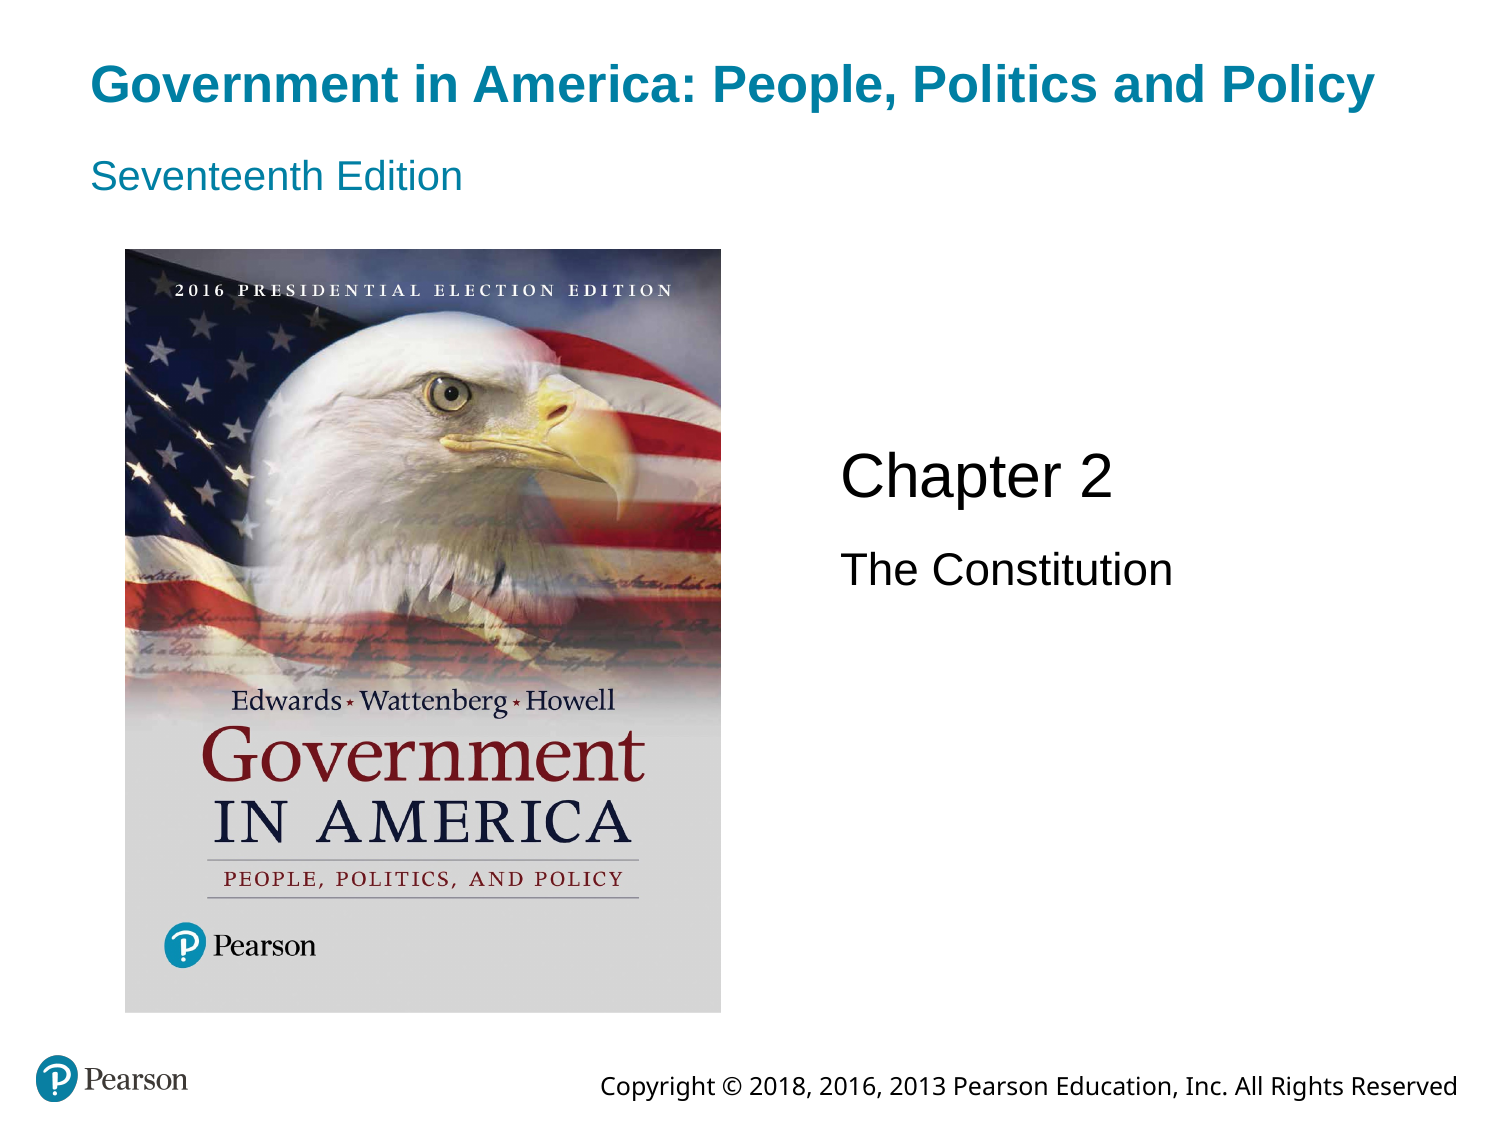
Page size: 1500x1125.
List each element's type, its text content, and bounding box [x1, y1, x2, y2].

picture [125, 249, 721, 1013]
picture [36, 1055, 52, 1071]
list The Constitution [825, 525, 1425, 1005]
picture [44, 1064, 70, 1089]
title Government in America: People, Politics and Policy [75, 35, 1425, 133]
list Seventeenth Edition [75, 133, 1425, 213]
picture [62, 1055, 188, 1102]
list Chapter 2 [825, 262, 1425, 525]
picture [36, 1088, 47, 1102]
